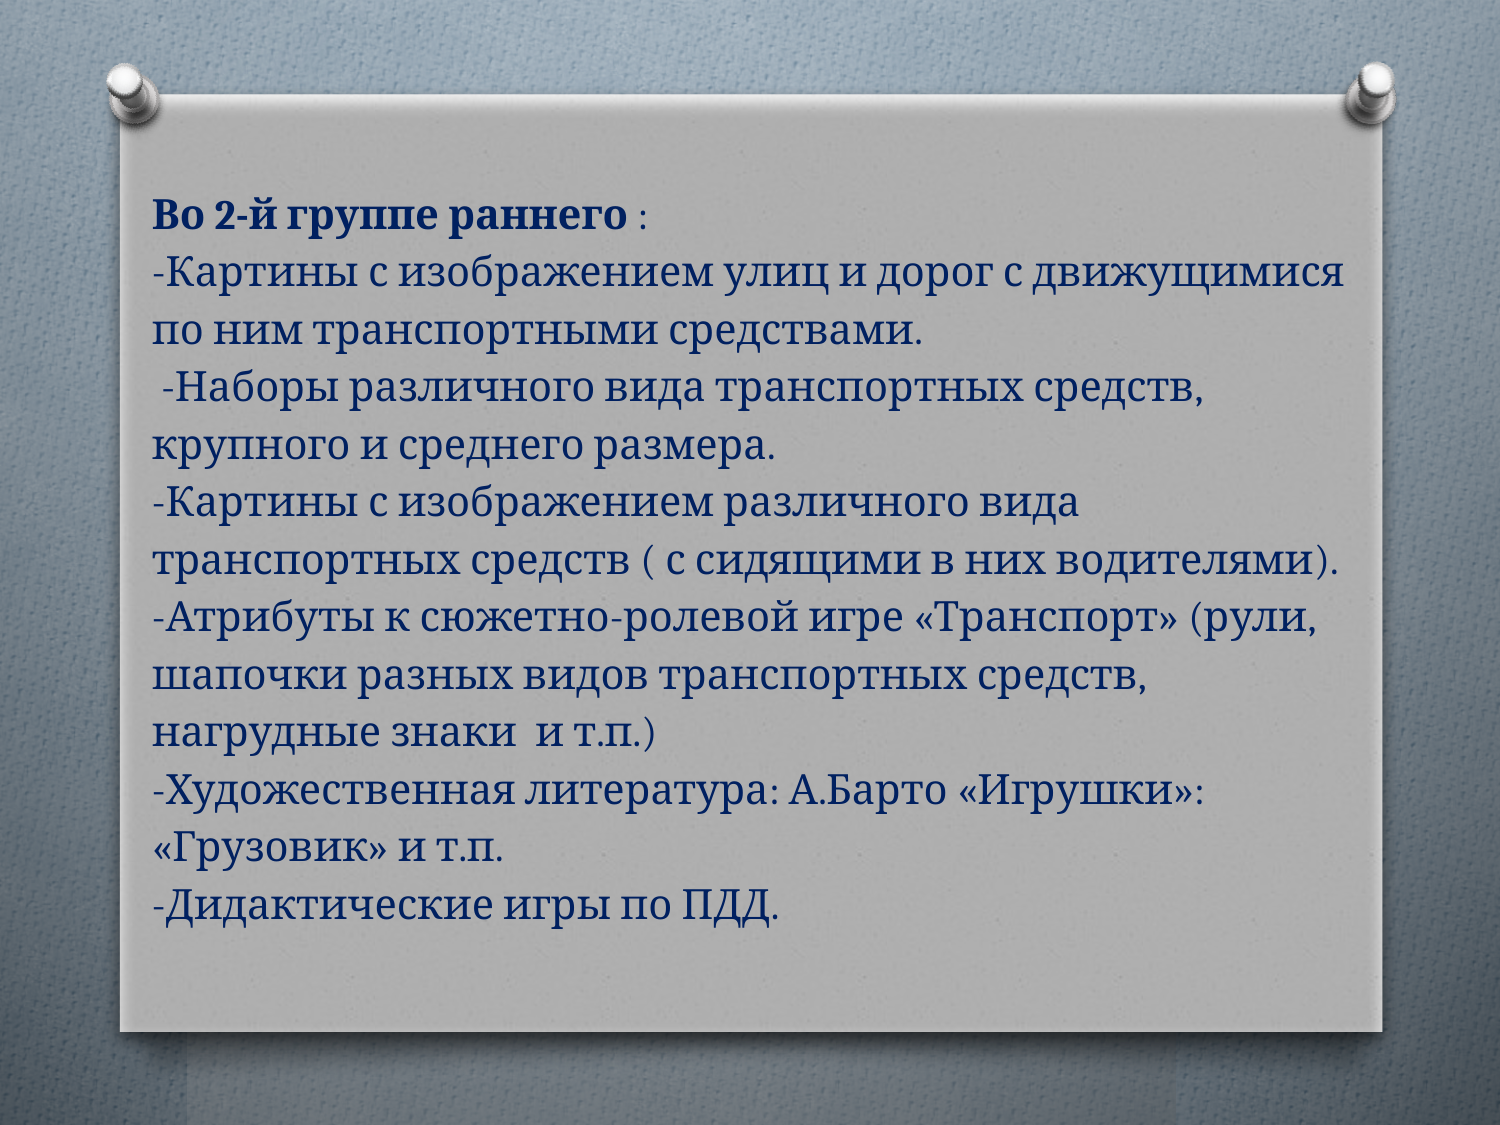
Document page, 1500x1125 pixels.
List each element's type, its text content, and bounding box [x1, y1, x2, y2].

text_box Во 2-й группе раннего : -Картины с изображением улиц и дорог с движущимися по ним транспортными средствами. -Наборы различного вида транспортных средств, крупного и среднего размера. -Картины с изображением различного вида транспортных средств ( с сидящими в них водителями). -Атрибуты к сюжетно-ролевой игре «Транспорт» (рули, шапочки разных видов транспортных средств, нагрудные знаки и т.п.) -Художественная литература: А.Барто «Игрушки»: «Грузовик» и т.п. -Дидактические игры по ПДД. [137, 172, 1366, 936]
picture [75, 29, 198, 153]
picture [1317, 35, 1439, 156]
